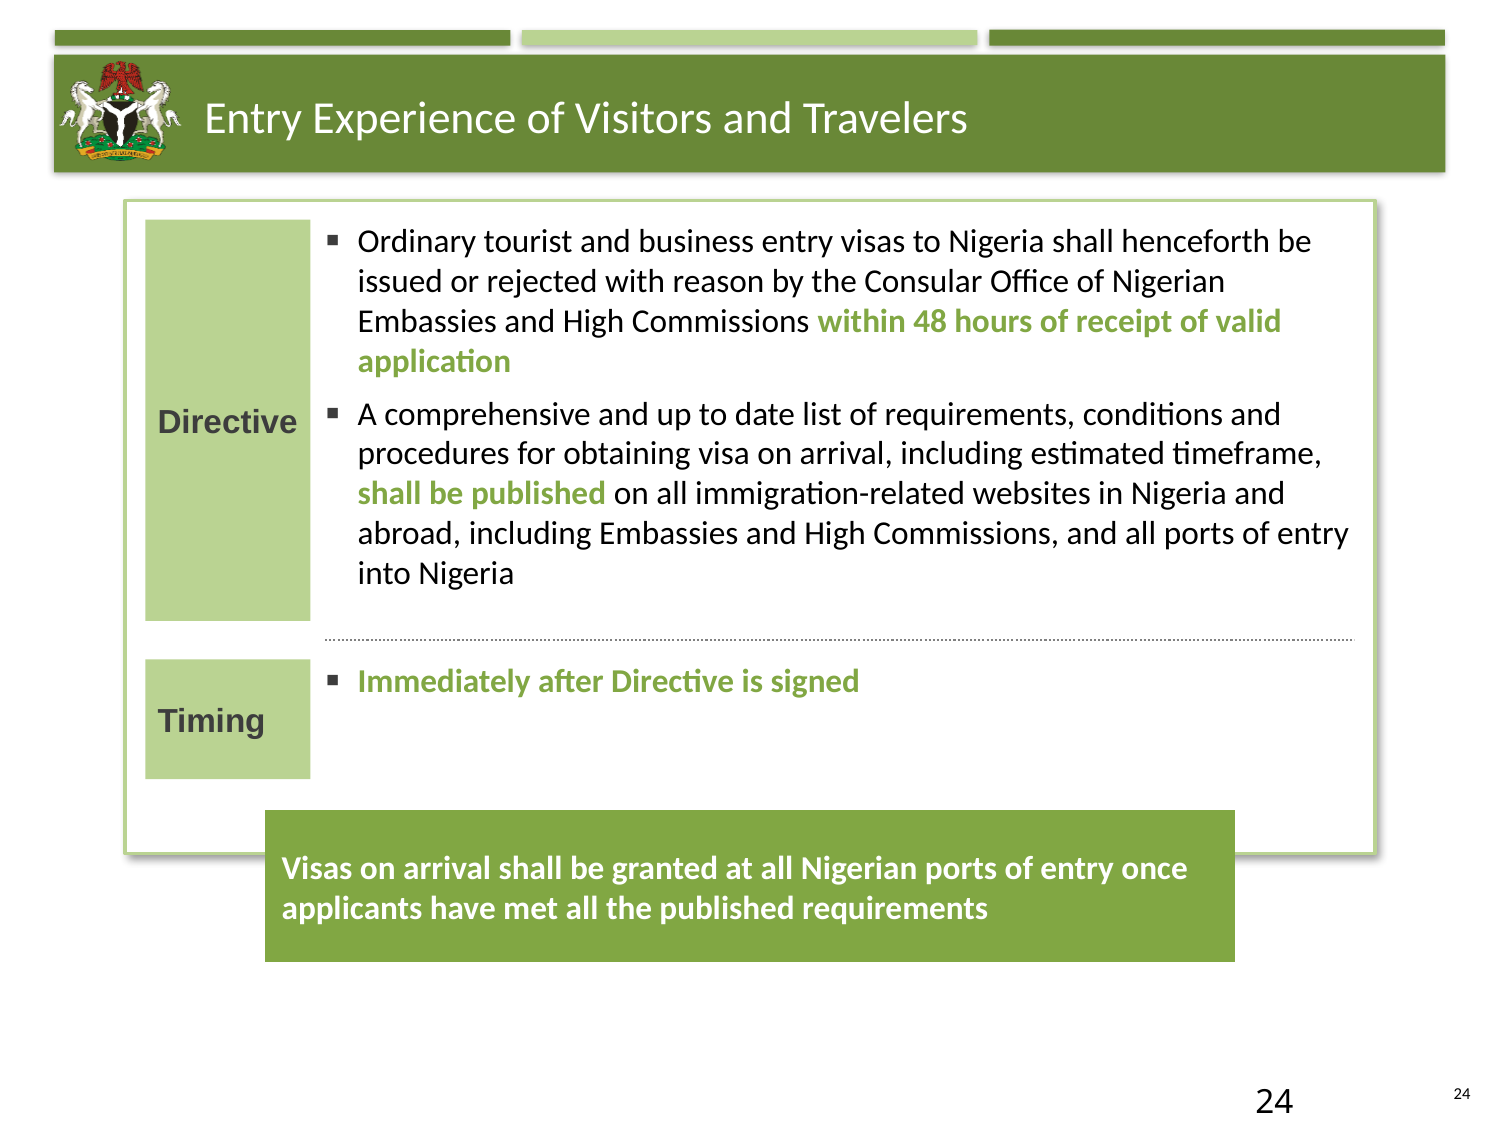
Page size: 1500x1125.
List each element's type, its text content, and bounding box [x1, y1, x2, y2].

text_box Visas on arrival shall be granted at all Nigerian ports of entry once applicants have met all the published requirements [265, 810, 1235, 962]
text_box Timing [145, 659, 311, 780]
text_box Ordinary tourist and business entry visas to Nigeria shall henceforth be issued or rejected with reason by the Consular Office of Nigerian Embassies and High Commissions within 48 hours of receipt of valid application A comprehensive and up to date list of requirements, conditions and procedures for obtaining visa on arrival, including estimated timeframe, shall be published on all immigration-related websites in Nigeria and abroad, including Embassies and High Commissions, and all ports of entry into Nigeria [325, 219, 1355, 592]
slide_number 23 [1240, 1072, 1356, 1125]
text_box Directive [145, 219, 311, 621]
picture [59, 61, 182, 161]
text_box [123, 198, 1377, 856]
text_box Immediately after Directive is signed [325, 659, 1355, 700]
title Entry Experience of Visitors and Travelers [204, 0, 1442, 143]
